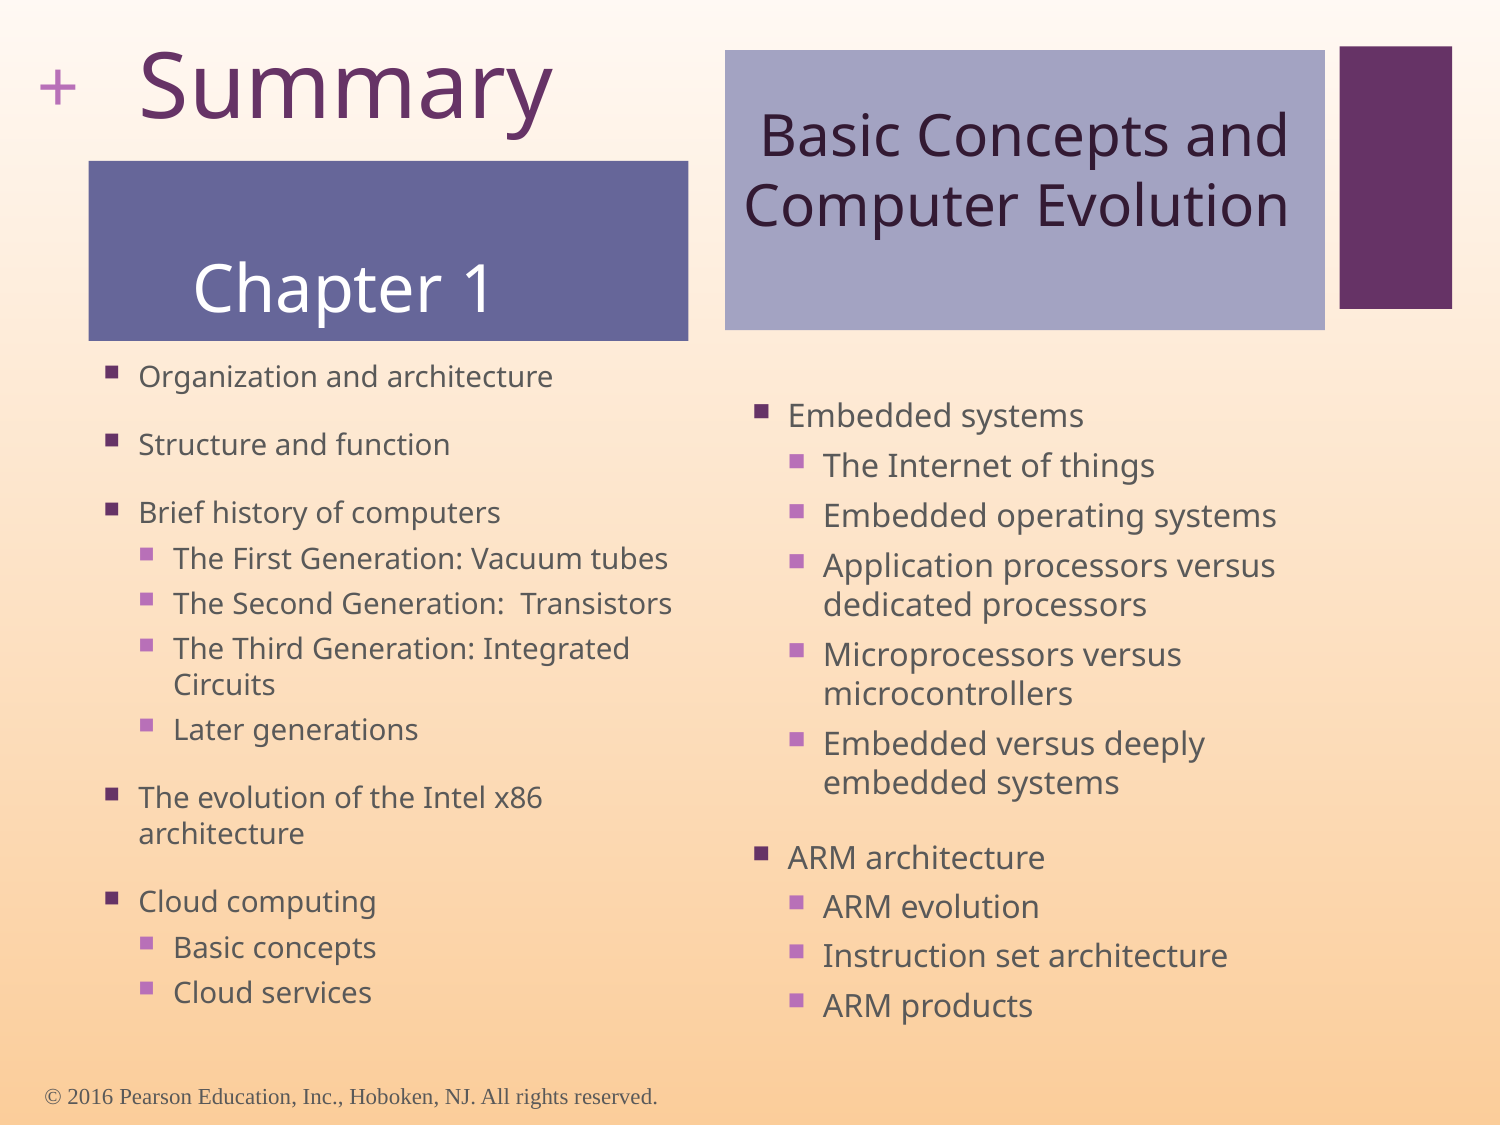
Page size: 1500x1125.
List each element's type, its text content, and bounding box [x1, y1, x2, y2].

list Organization and architecture Structure and function Brief history of computers The First Generation: Vacuum tubes The Second Generation: Transistors The Third Generation: Integrated Circuits Later generations The evolution of the Intel x86 architecture Cloud computing Basic concepts Cloud services [88, 349, 689, 1065]
footer © 2016 Pearson Education, Inc., Hoboken, NJ. All rights reserved. [29, 1065, 1034, 1125]
list Embedded systems The Internet of things Embedded operating systems Application processors versus dedicated processors Microprocessors versus microcontrollers Embedded versus deeply embedded systems ARM architecture ARM evolution Instruction set architecture ARM products [737, 387, 1338, 1038]
list Chapter 1 [88, 160, 689, 341]
list Basic Concepts and Computer Evolution [725, 50, 1325, 331]
title Summary [123, 19, 793, 203]
